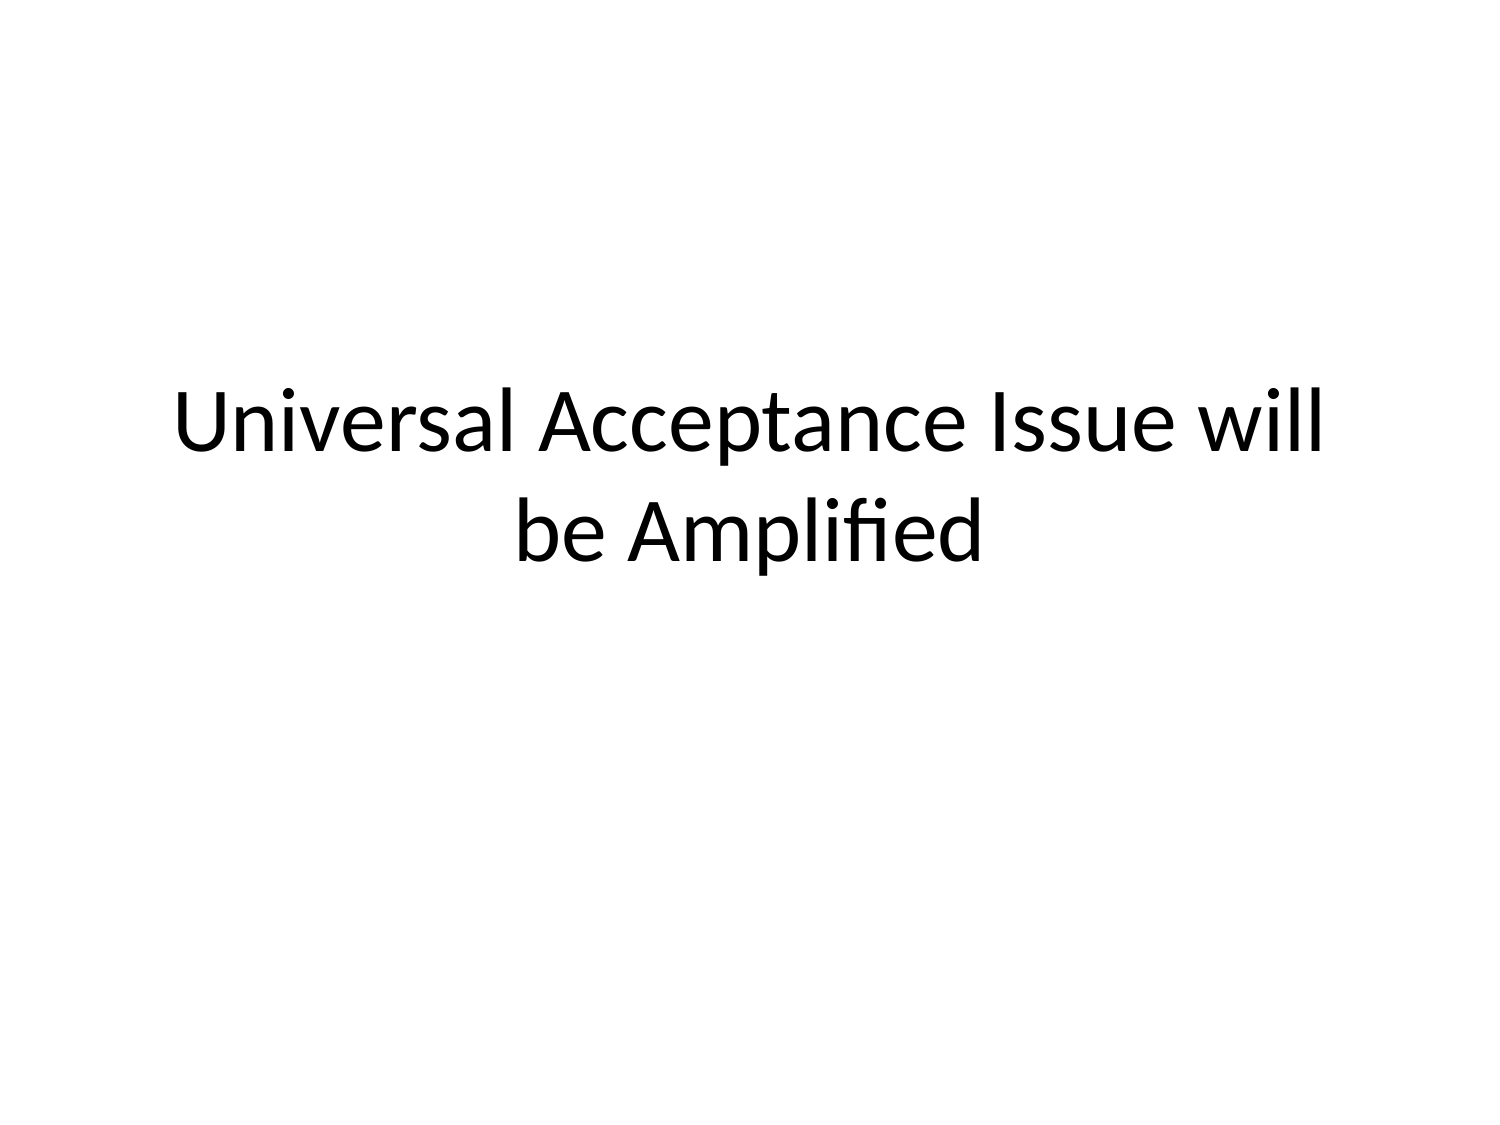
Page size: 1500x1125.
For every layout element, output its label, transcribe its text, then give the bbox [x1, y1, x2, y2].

title Universal Acceptance Issue will be Amplified [112, 349, 1388, 591]
